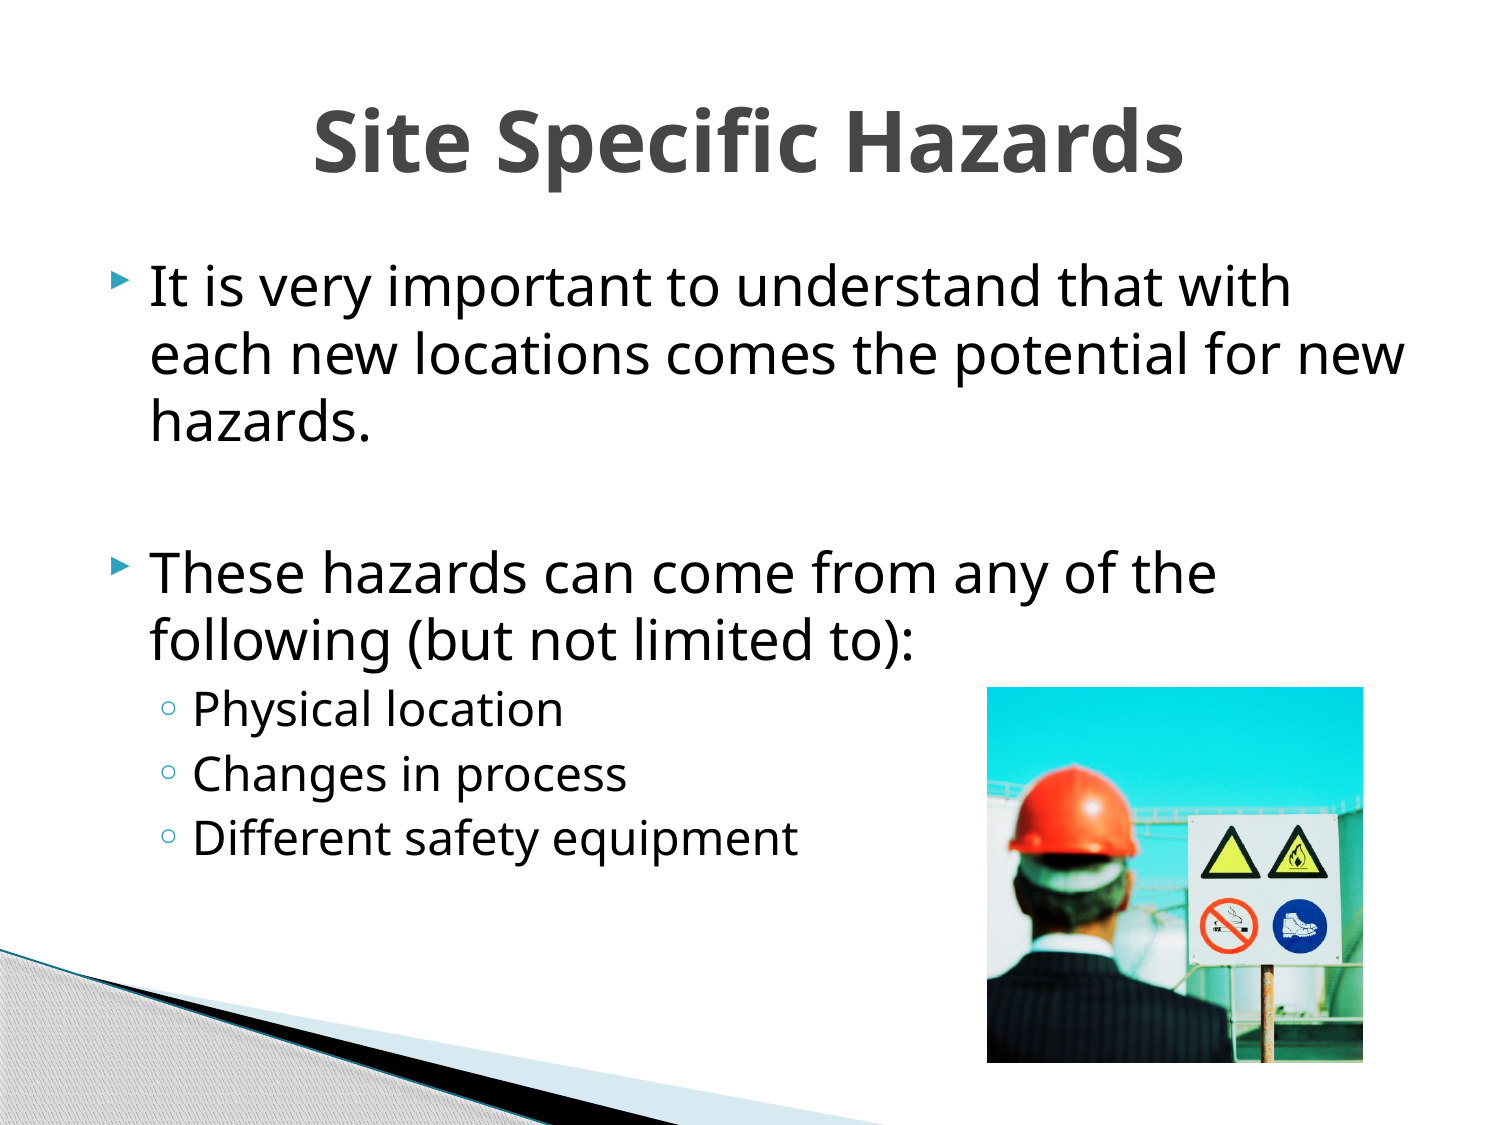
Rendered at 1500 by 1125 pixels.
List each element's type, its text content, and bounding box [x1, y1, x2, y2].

list It is very important to understand that with each new locations comes the potential for new hazards. These hazards can come from any of the following (but not limited to): Physical location Changes in process Different safety equipment [75, 242, 1425, 986]
title Site Specific Hazards [75, 45, 1425, 233]
picture [987, 687, 1363, 1063]
